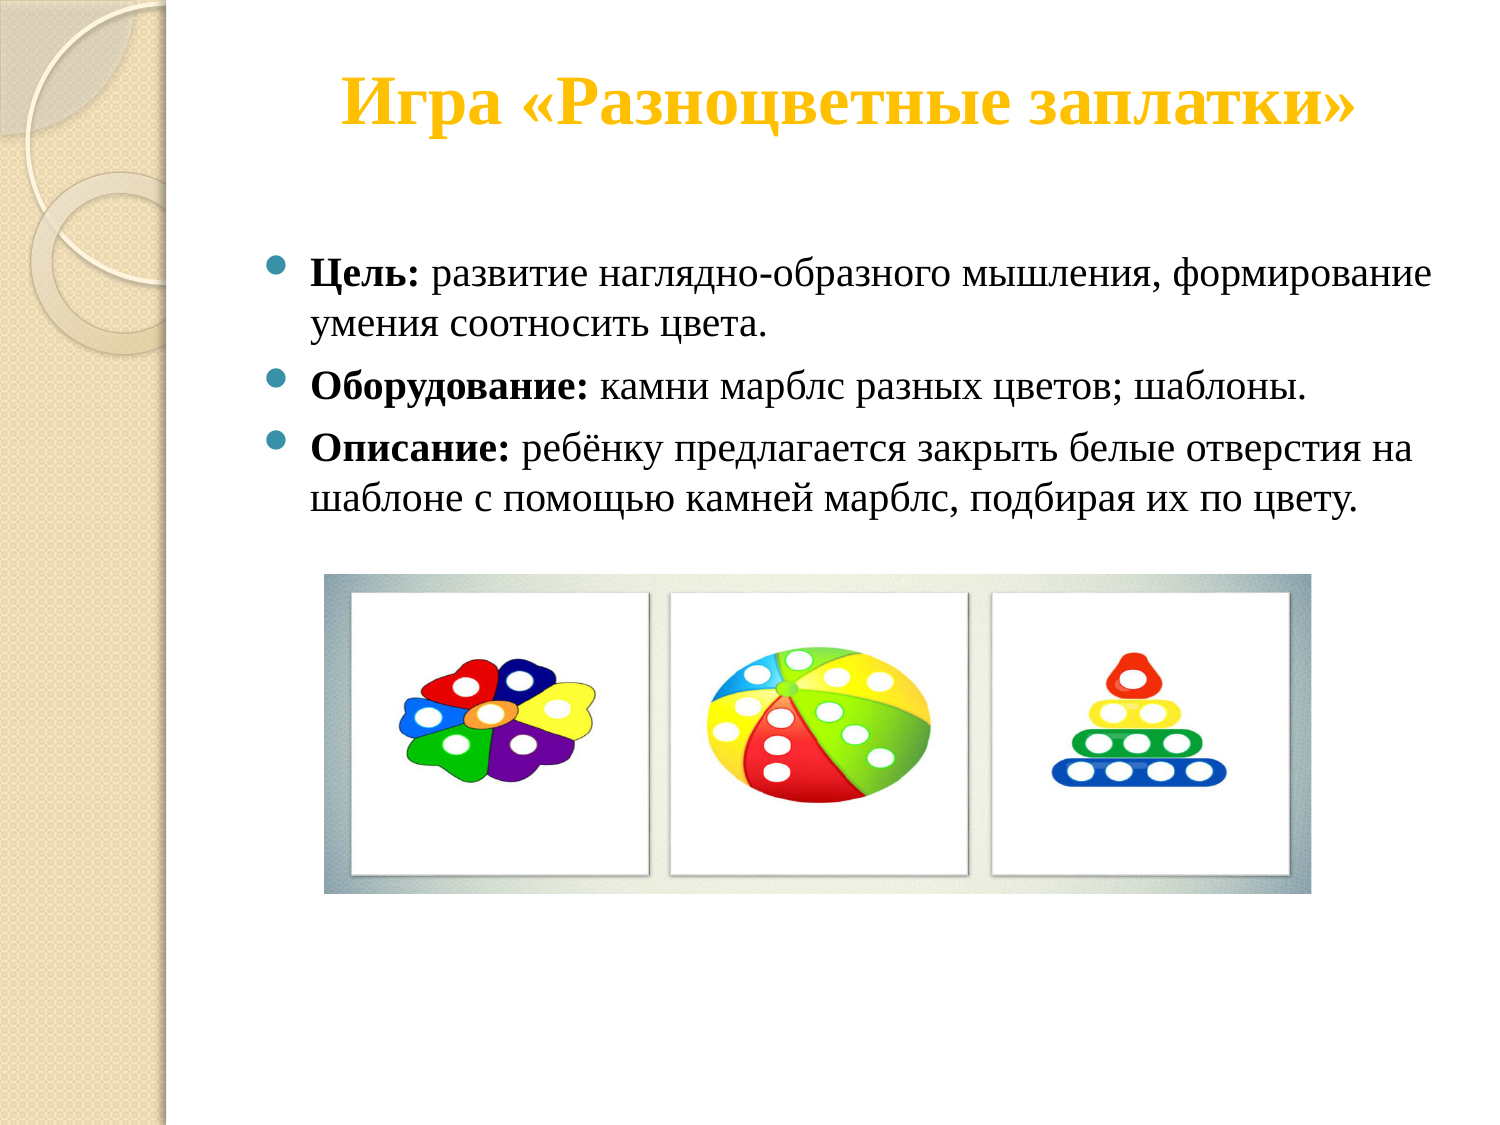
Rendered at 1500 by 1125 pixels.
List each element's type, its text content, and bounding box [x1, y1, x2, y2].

list Цель: развитие наглядно-образного мышления, формирование умения соотносить цвета. Оборудование: камни марблс разных цветов; шаблоны. Описание: ребёнку предлагается закрыть белые отверстия на шаблоне с помощью камней марблс, подбирая их по цвету. [235, 237, 1466, 1025]
picture [324, 574, 1313, 894]
title Игра «Разноцветные заплатки» [235, 45, 1466, 233]
